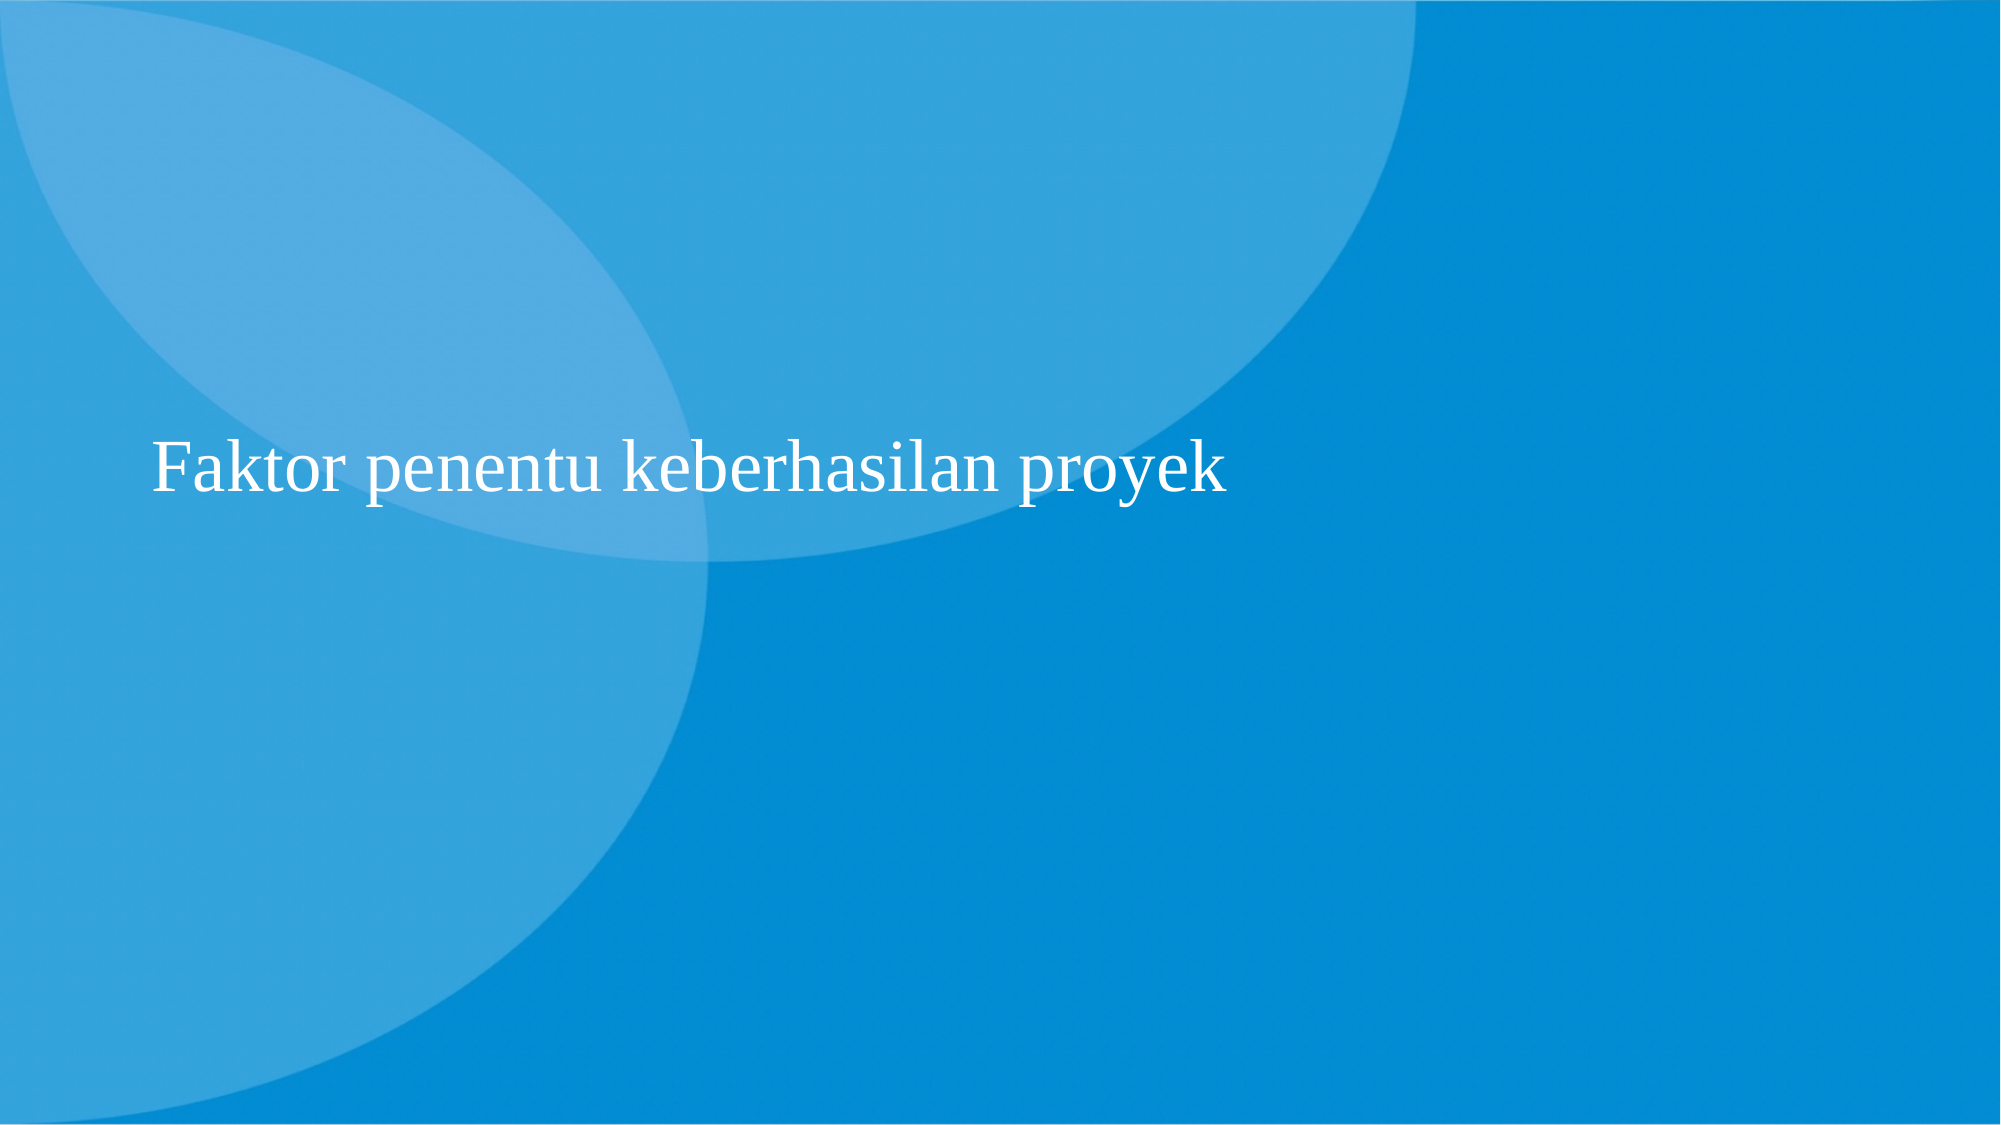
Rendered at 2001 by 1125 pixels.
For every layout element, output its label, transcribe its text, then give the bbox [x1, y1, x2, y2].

picture [0, 0, 2001, 1125]
text_box Faktor penentu keberhasilan proyek [136, 275, 1862, 744]
